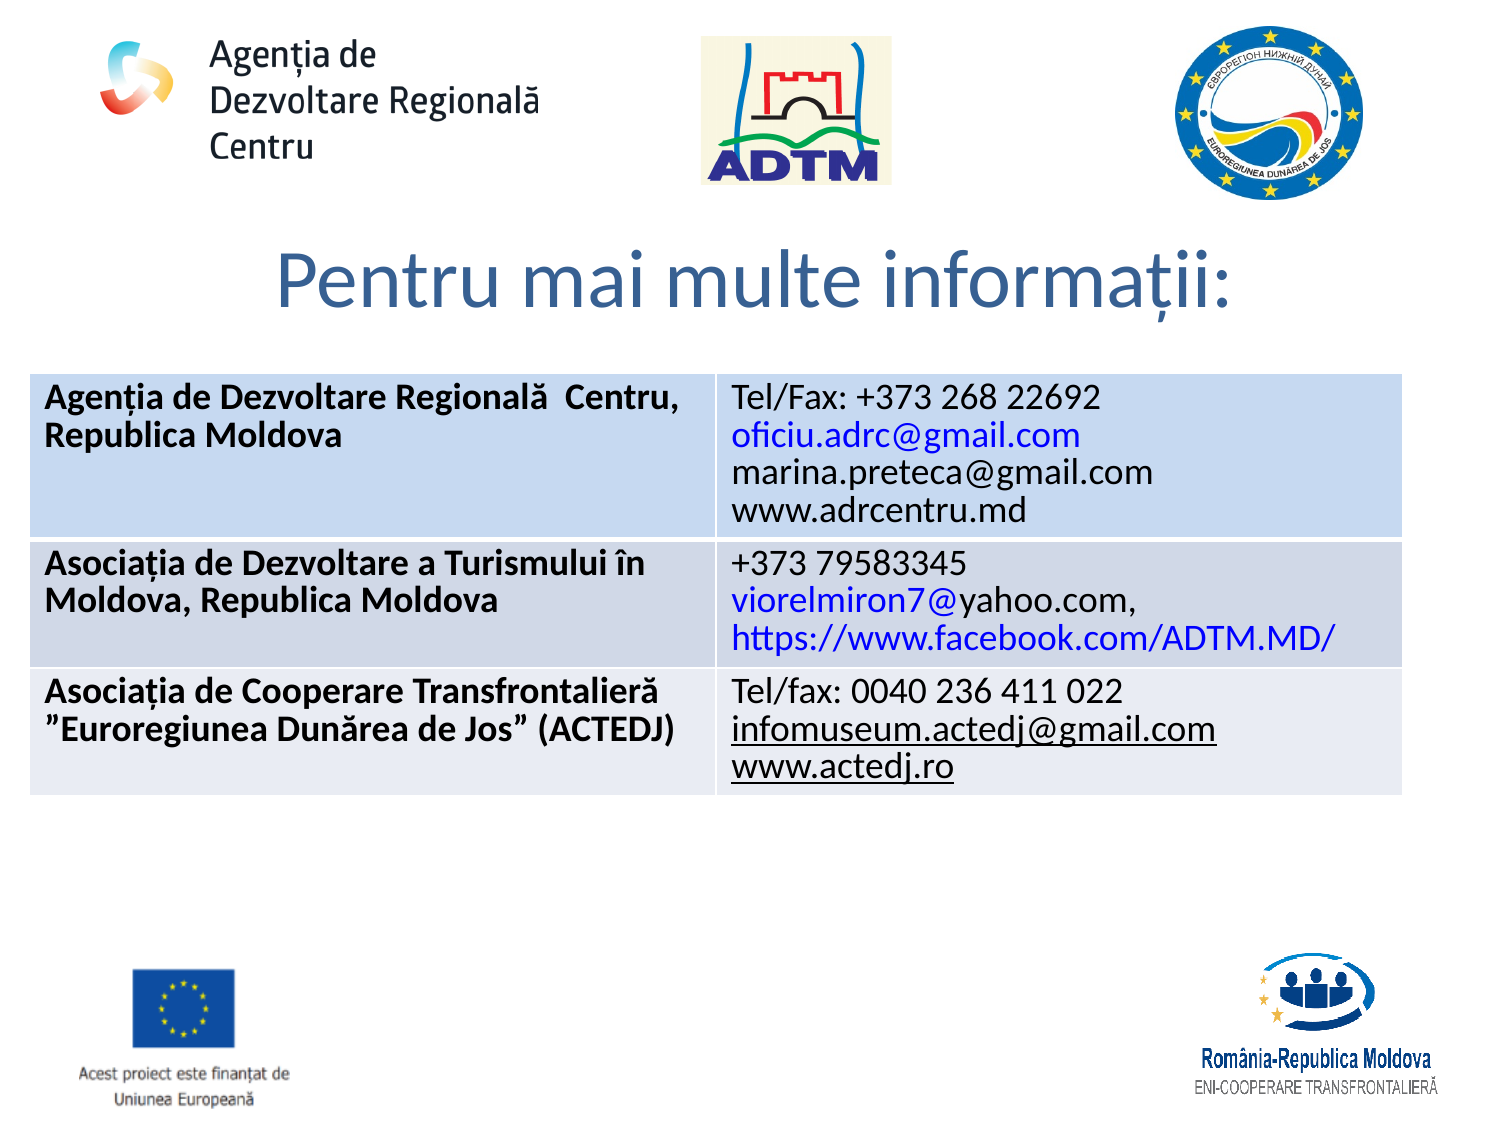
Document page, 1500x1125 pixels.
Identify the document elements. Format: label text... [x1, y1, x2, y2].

table_header Agenția de Dezvoltare Regională Centru, Republica Moldova [30, 374, 715, 537]
table_cell Asociația de Cooperare Transfrontalieră ”Euroregiunea Dunărea de Jos” (ACTEDJ) [30, 669, 715, 795]
table_header Tel/Fax: +373 268 22692 oficiu.adrc@gmail.com marina.preteca@gmail.com www.adrcentru.md [717, 374, 1402, 537]
table_cell +373 79583345 viorelmiron7@yahoo.com, https://www.facebook.com/ADTM.MD/ [717, 542, 1402, 667]
picture [700, 36, 892, 185]
title Pentru mai multe informații: [79, 231, 1430, 291]
picture [100, 39, 538, 160]
table_cell Tel/fax: 0040 236 411 022 infomuseum.actedj@gmail.com www.actedj.ro [717, 669, 1402, 795]
picture [79, 952, 290, 1119]
picture [1186, 938, 1440, 1099]
picture [1174, 26, 1363, 201]
table_cell Asociația de Dezvoltare a Turismului în Moldova, Republica Moldova [30, 542, 715, 667]
